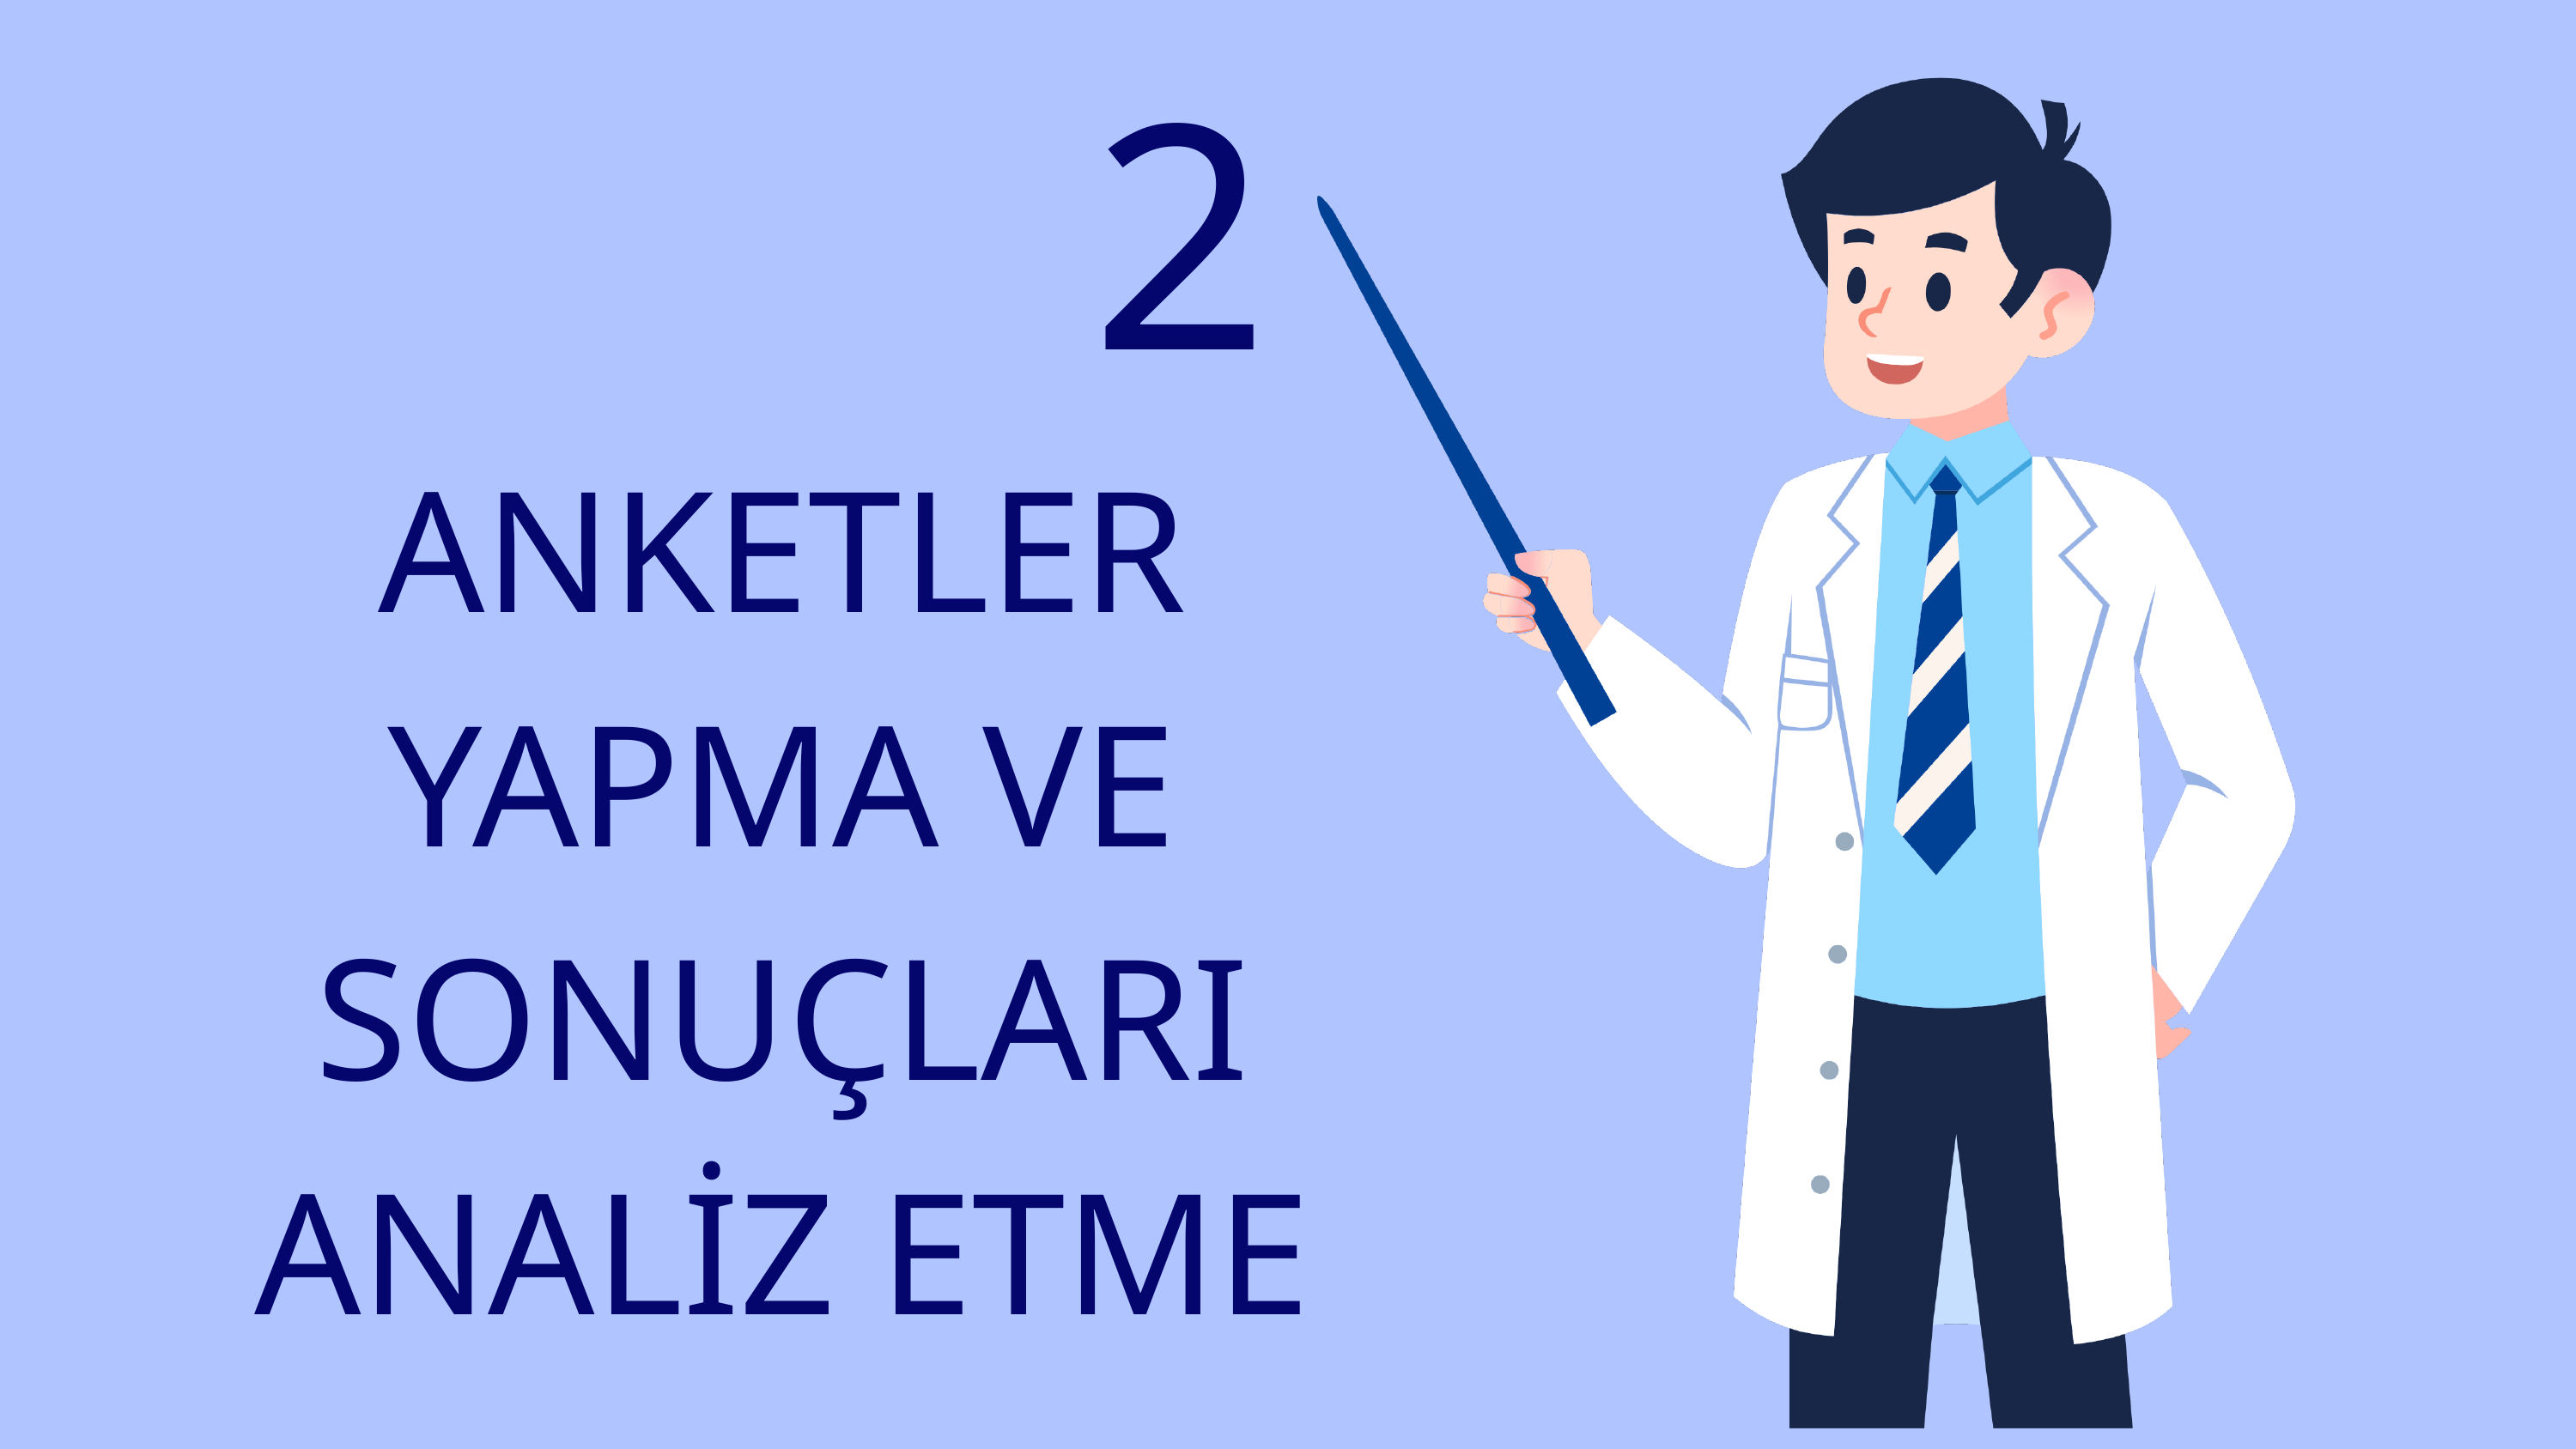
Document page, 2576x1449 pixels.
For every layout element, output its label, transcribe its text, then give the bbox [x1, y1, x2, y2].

text_box 2 [1088, 0, 1274, 413]
text_box [1313, 67, 2298, 1428]
text_box ANKETLER YAPMA VE SONUÇLARI ANALİZ ETME [144, 411, 1420, 1349]
